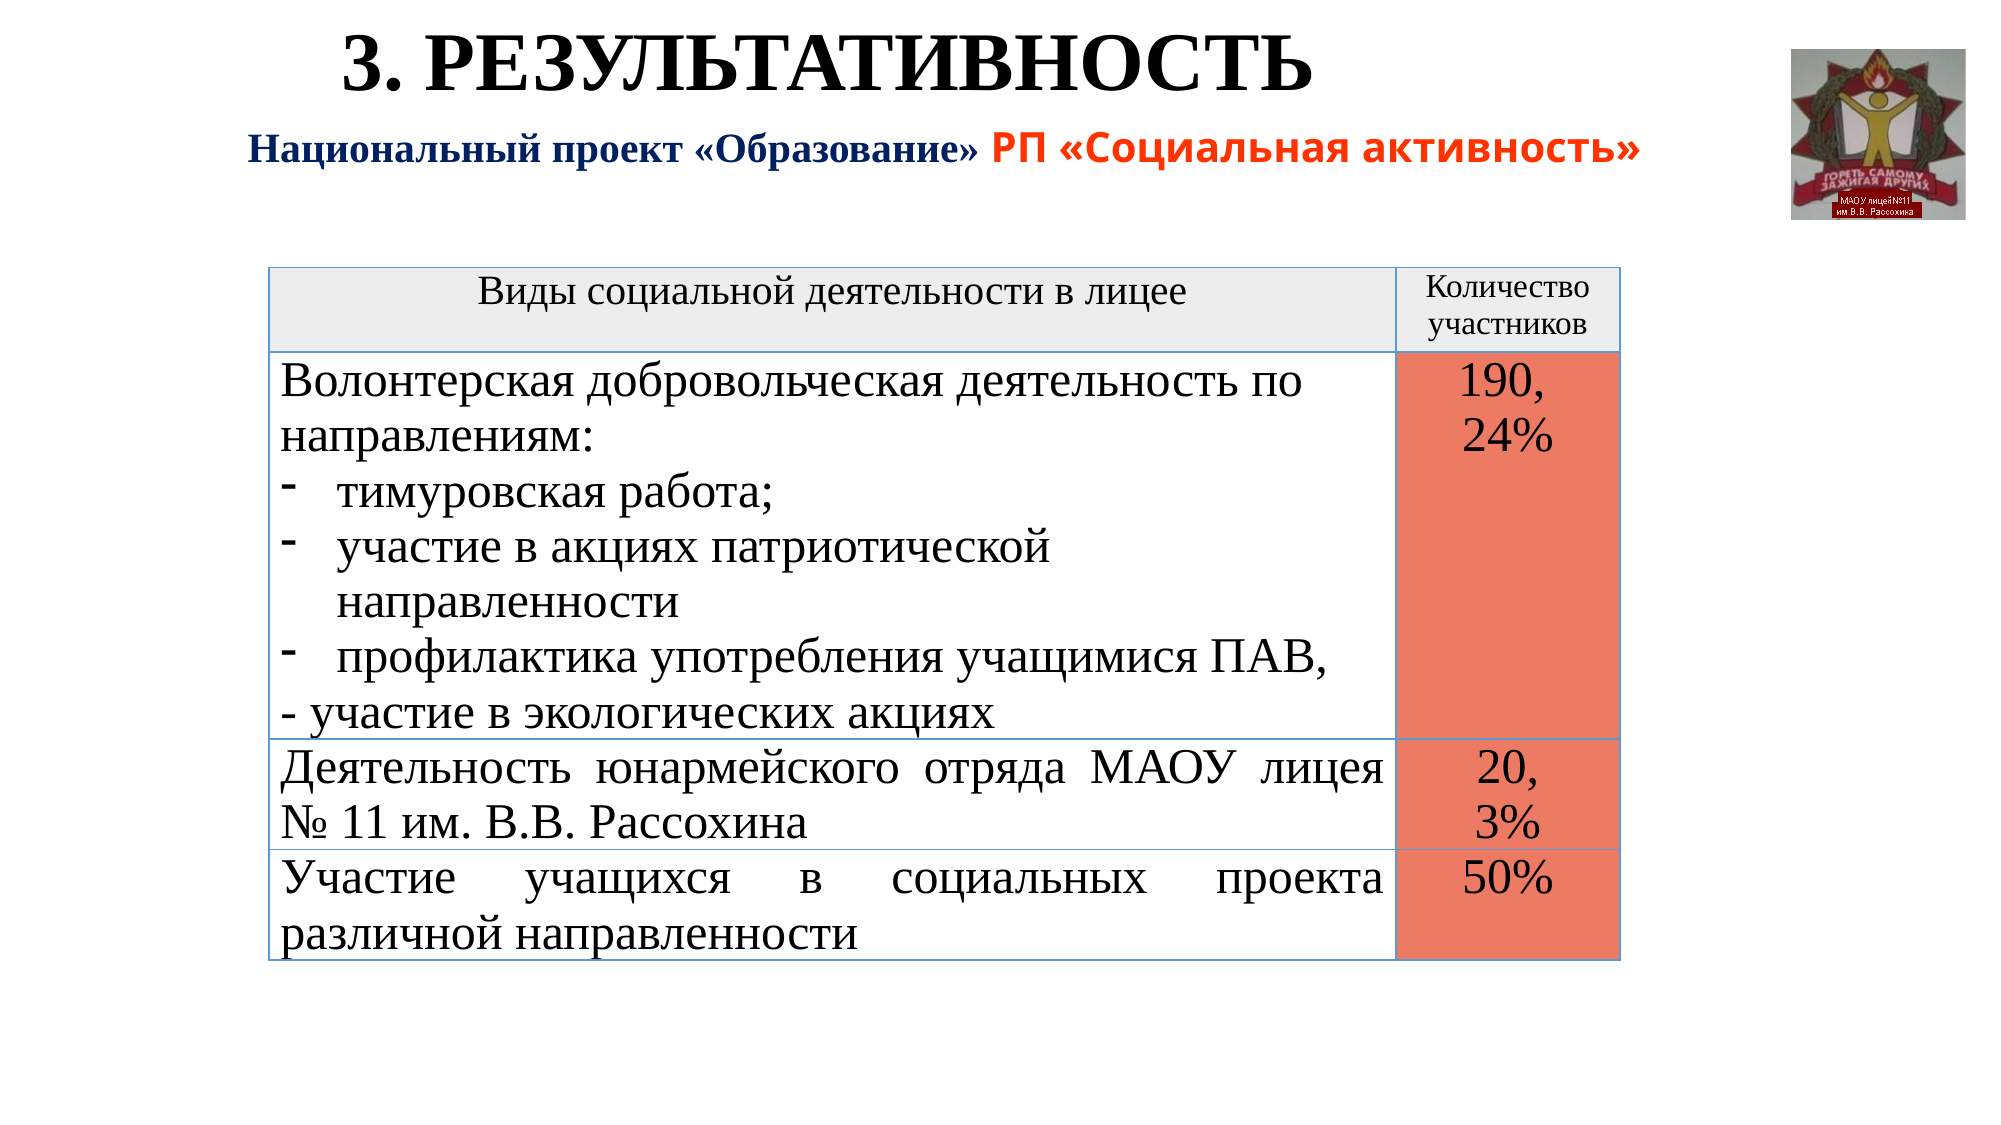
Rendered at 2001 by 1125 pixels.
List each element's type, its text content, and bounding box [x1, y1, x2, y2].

text_box 3. РЕЗУЛЬТАТИВНОСТЬ [326, 0, 1860, 113]
table_cell 50% [1397, 850, 1619, 959]
table_cell Волонтерская добровольческая деятельность по направлениям: тимуровская работа; участие в акциях патриотической направленности профилактика употребления учащимися ПАВ, - участие в экологических акциях [270, 353, 1395, 738]
table_cell 190, 24% [1397, 353, 1619, 738]
table_cell Деятельность юнармейского отряда МАОУ лицея № 11 им. В.В. Рассохина [270, 740, 1395, 849]
table_header Количество участников [1397, 268, 1619, 351]
text_box Национальный проект «Образование» РП «Социальная активность» [46, 113, 1791, 179]
table_header Виды социальной деятельности в лицее [270, 268, 1395, 351]
table_cell Участие учащихся в социальных проекта различной направленности [270, 850, 1395, 959]
table_cell 20, 3% [1397, 740, 1619, 849]
picture [1791, 49, 1966, 220]
